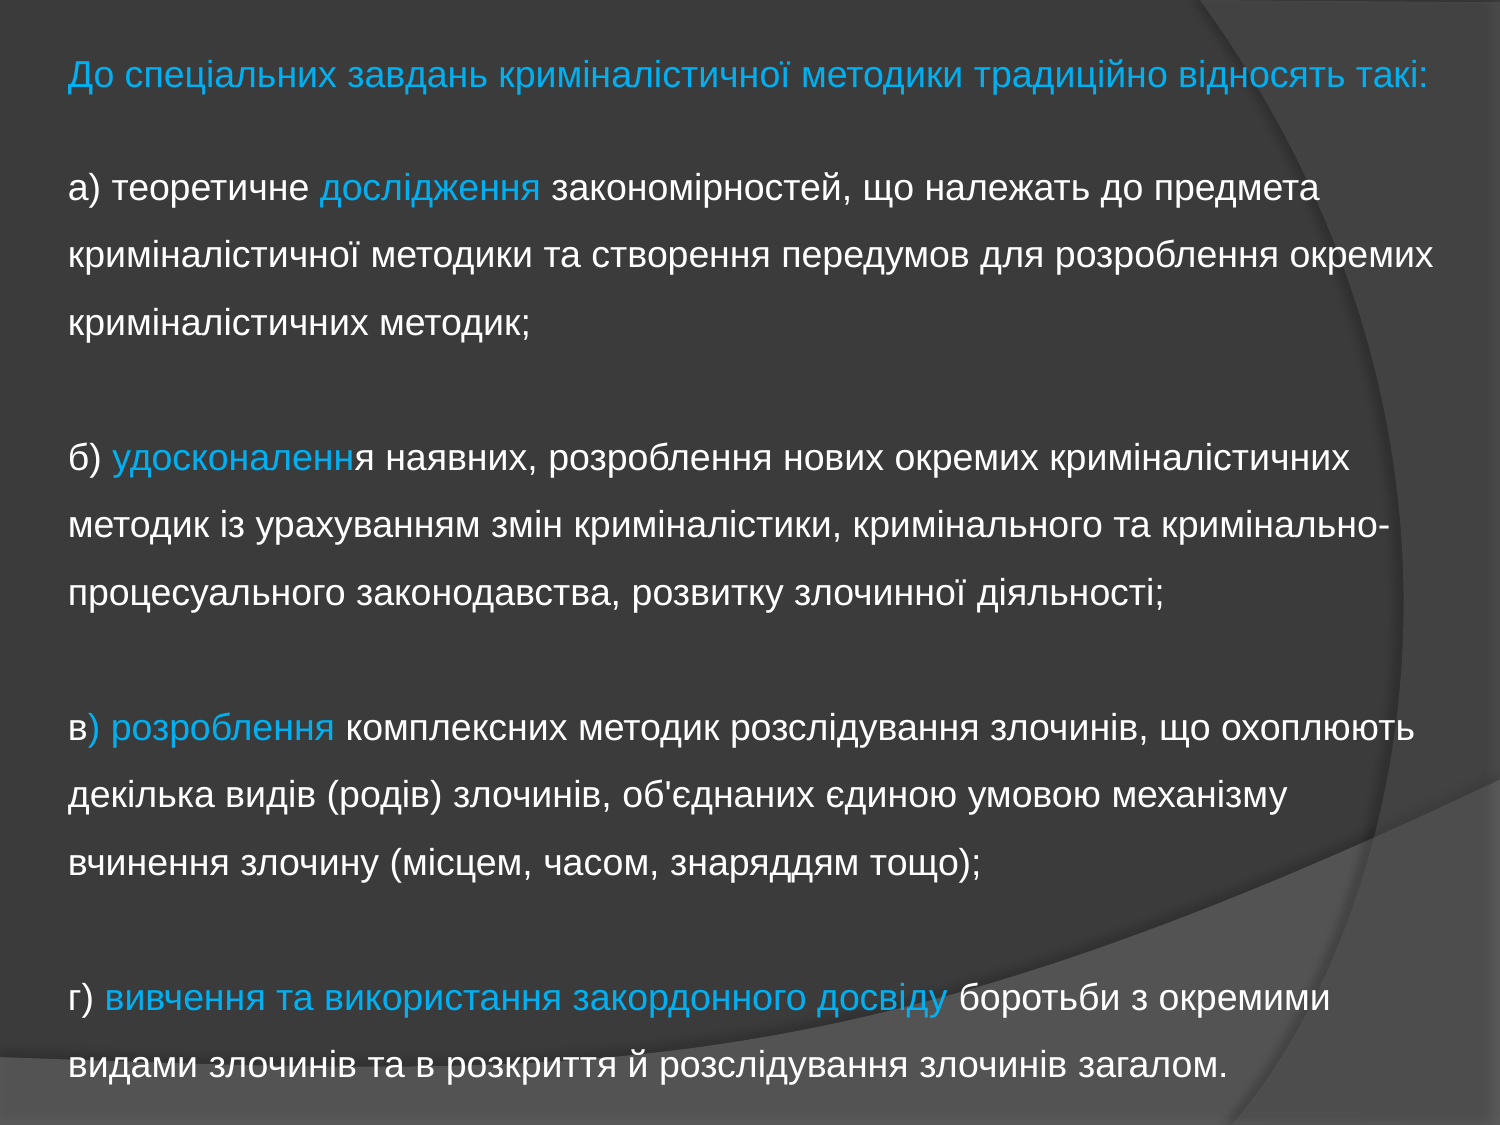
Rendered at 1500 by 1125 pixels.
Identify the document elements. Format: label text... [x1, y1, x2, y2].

text_box До спеціальних завдань криміналістичної методики традиційно відносять такі: а) теоретичне дослідження закономірностей, що належать до предмета криміналістичної методики та створення передумов для розроблення окремих криміналістичних методик; б) удосконалення наявних, розроблення нових окремих криміналістичних методик із урахуванням змін криміналістики, кримінального та кримінально-процесуального законодавства, розвитку злочинної діяльності; в) розроблення комплексних методик розслідування злочинів, що охоплюють декілька видів (родів) злочинів, об'єднаних єдиною умовою механізму вчинення злочину (місцем, часом, знаряддям тощо); г) вивчення та використання закордонного досвіду боротьби з окремими видами злочинів та в розкриття й розслідування злочинів загалом. [53, 42, 1453, 1093]
